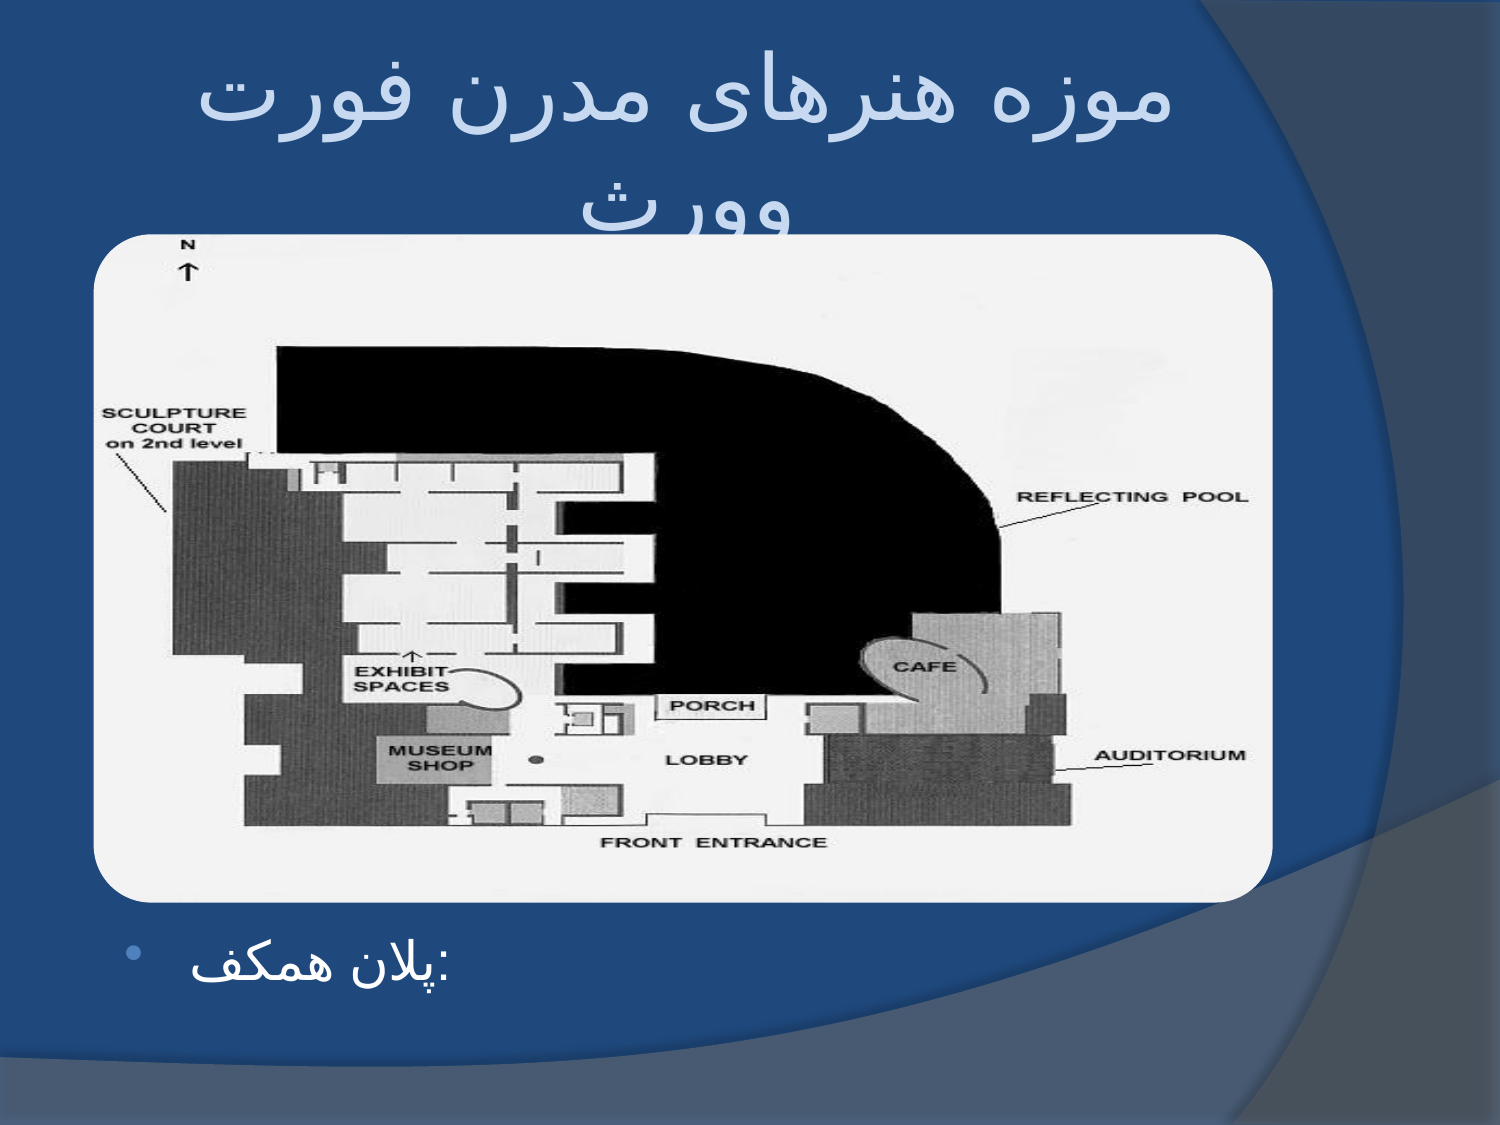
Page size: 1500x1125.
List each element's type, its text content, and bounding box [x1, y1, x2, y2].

list پلان همکف: [105, 918, 648, 1125]
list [93, 234, 1273, 903]
title موزه هنرهای مدرن فورت وورث [75, 45, 1300, 233]
